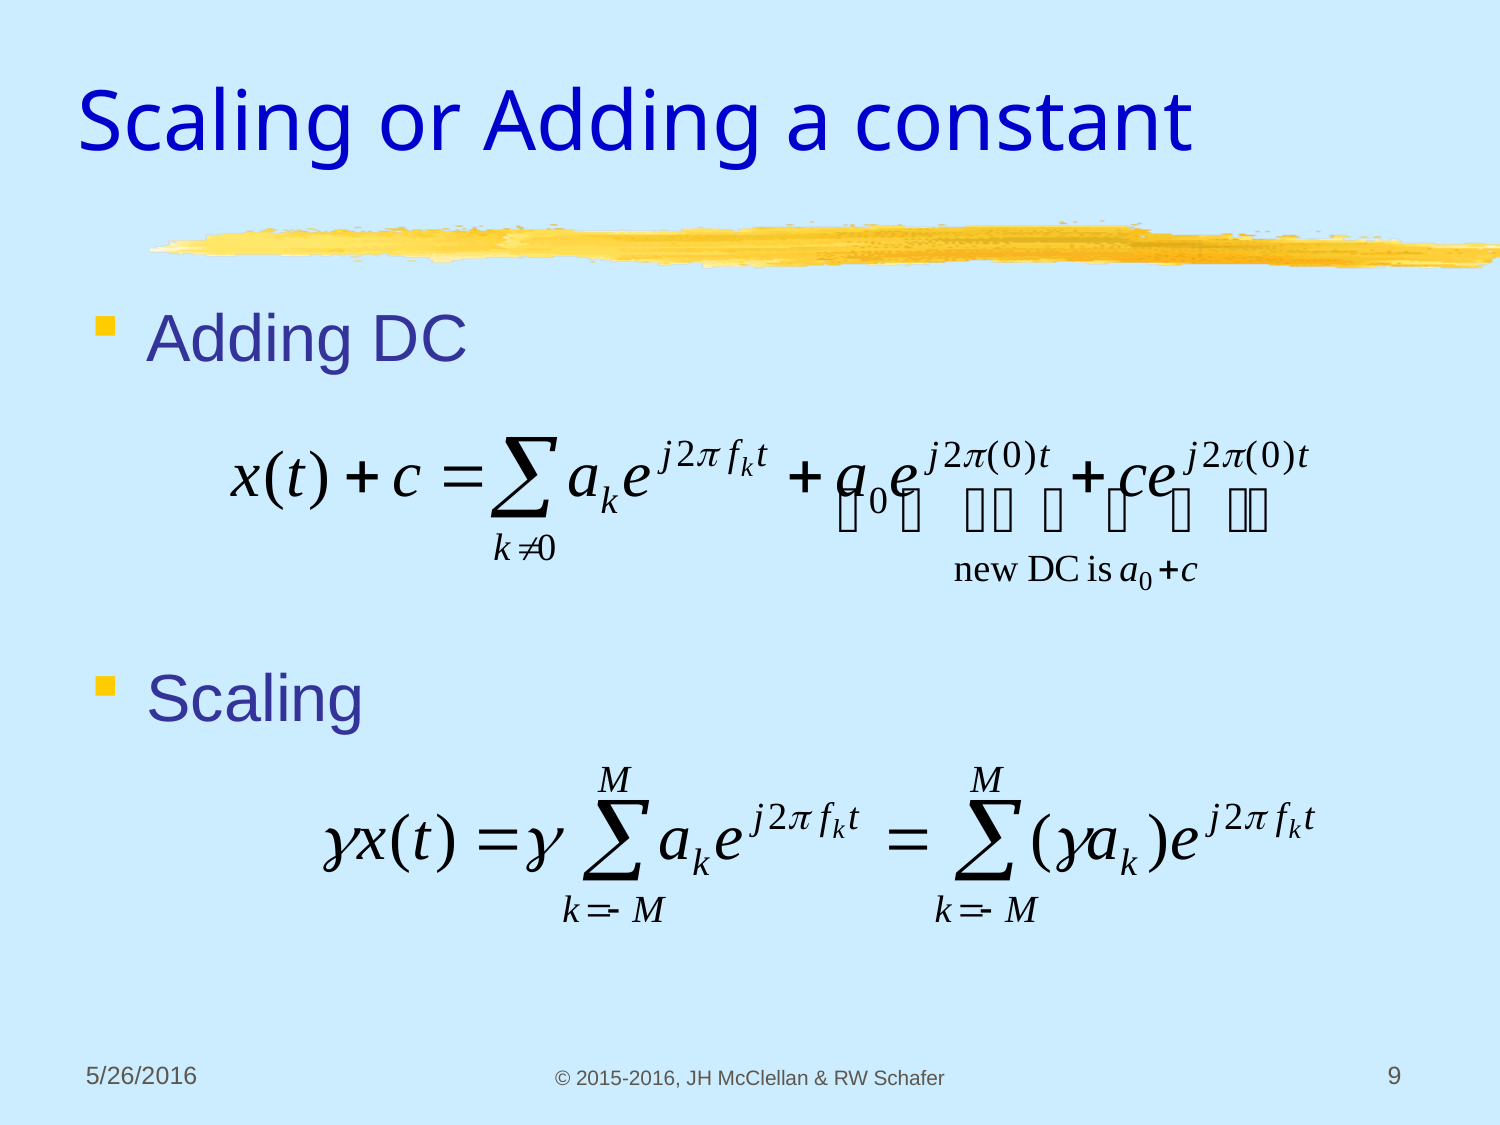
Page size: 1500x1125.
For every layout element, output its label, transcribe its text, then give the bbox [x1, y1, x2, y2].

slide_number 9 [1103, 1021, 1417, 1098]
list Adding DC Scaling [74, 287, 1417, 973]
footer © 2015-2016, JH McClellan & RW Schafer [512, 1021, 988, 1098]
picture [150, 215, 1500, 279]
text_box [218, 381, 1326, 607]
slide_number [70, 1021, 384, 1098]
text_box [312, 749, 1332, 937]
title Scaling or Adding a constant [62, 62, 1476, 176]
